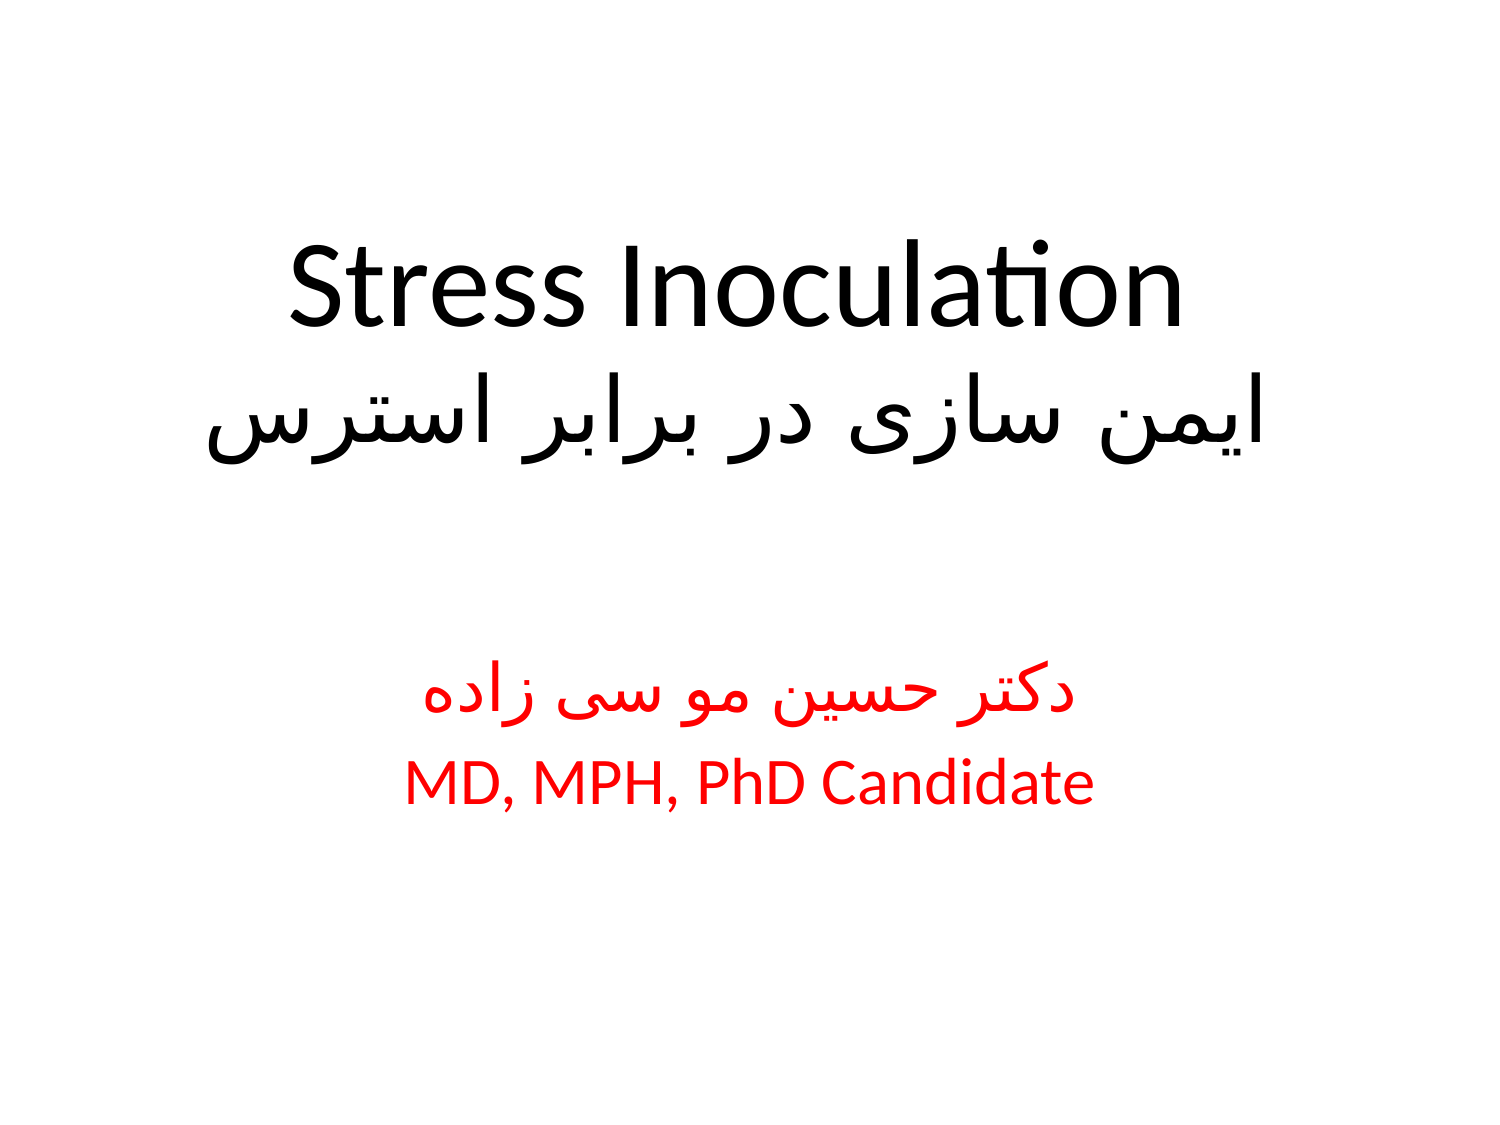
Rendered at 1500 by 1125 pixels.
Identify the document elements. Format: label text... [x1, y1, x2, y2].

subtitle دکتر حسین مو سی زاده MD, MPH, PhD Candidate [225, 637, 1275, 925]
title Stress Inoculation ایمن سازی در برابر استرس [99, 162, 1375, 500]
